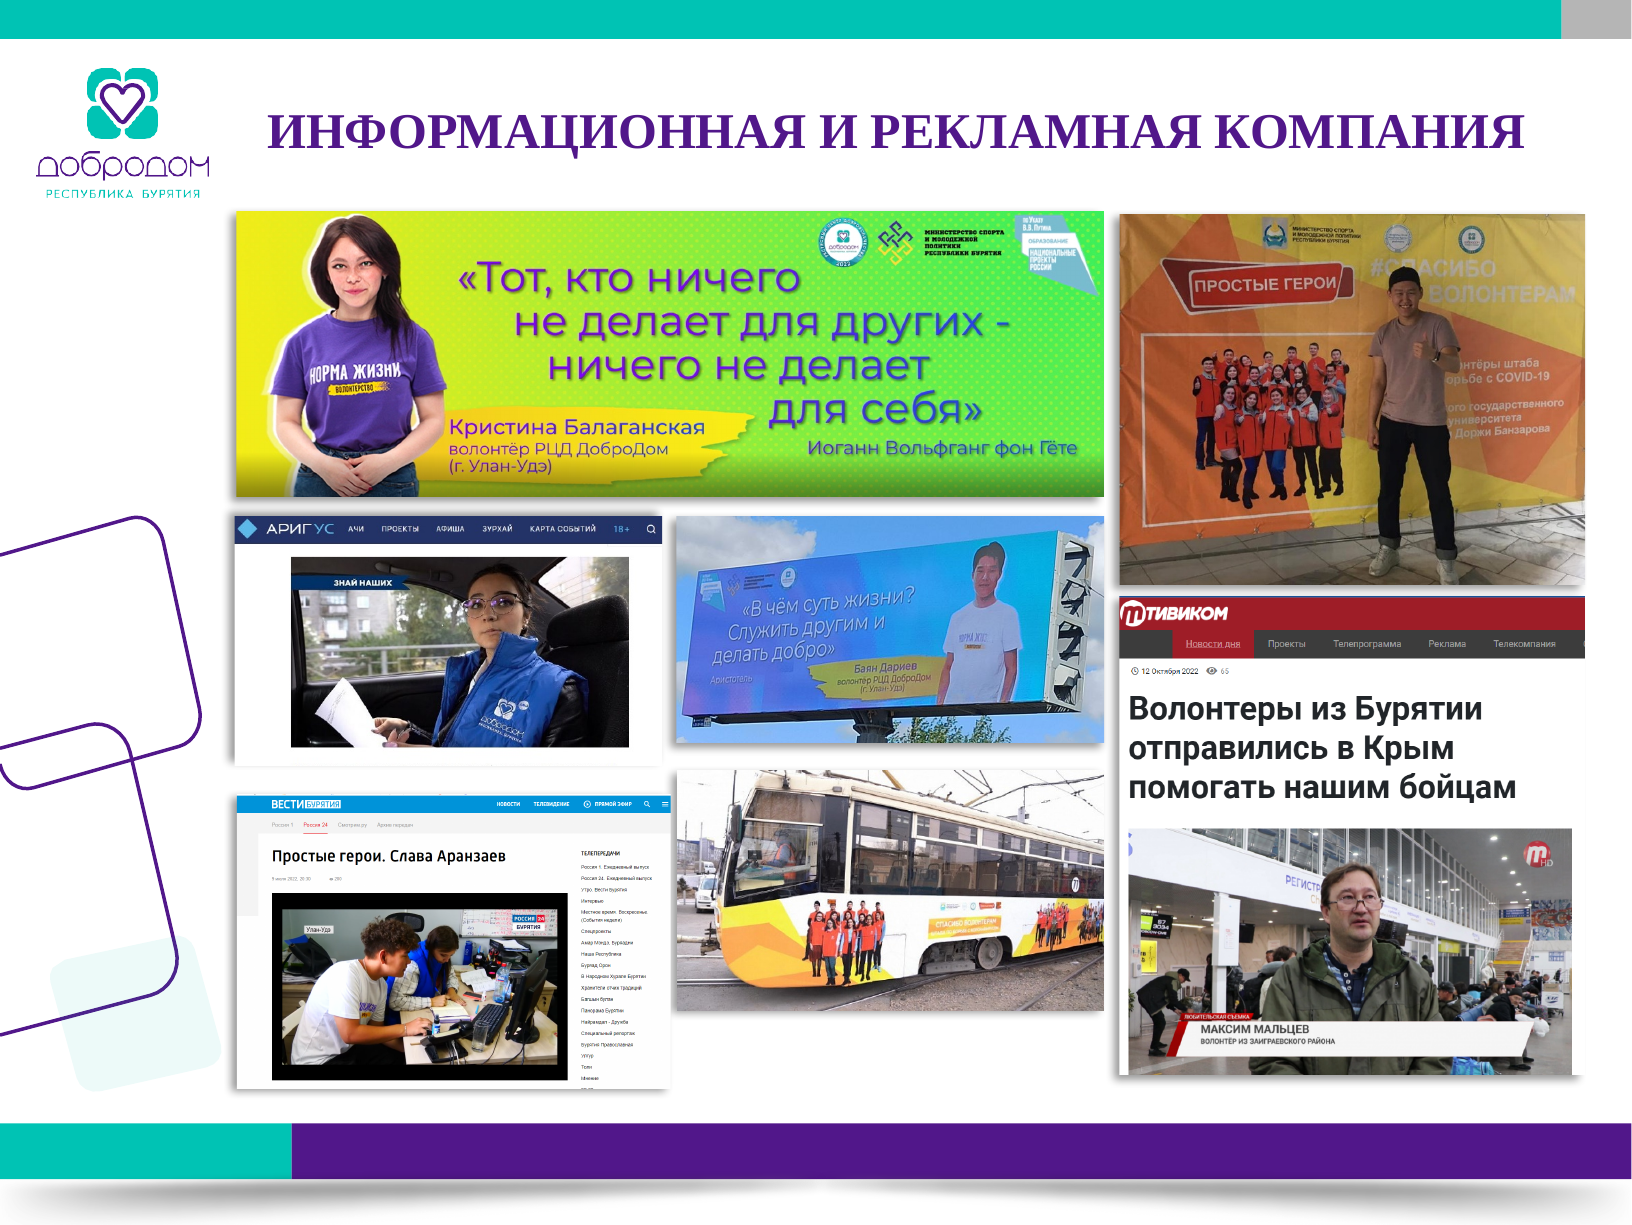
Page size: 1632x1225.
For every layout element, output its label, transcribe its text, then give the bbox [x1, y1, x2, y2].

picture [677, 770, 1105, 1011]
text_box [0, 517, 222, 1092]
text_box ИНФОРМАЦИОННАЯ И РЕКЛАМНАЯ КОМПАНИЯ [250, 100, 1543, 166]
picture [676, 516, 1105, 743]
picture [1119, 595, 1586, 1076]
picture [36, 151, 209, 198]
picture [1119, 214, 1586, 590]
picture [301, 801, 340, 808]
picture [234, 516, 663, 766]
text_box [0, 1103, 1632, 1225]
picture [236, 211, 1105, 498]
picture [236, 814, 671, 1089]
picture [276, 801, 282, 808]
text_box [86, 68, 158, 140]
